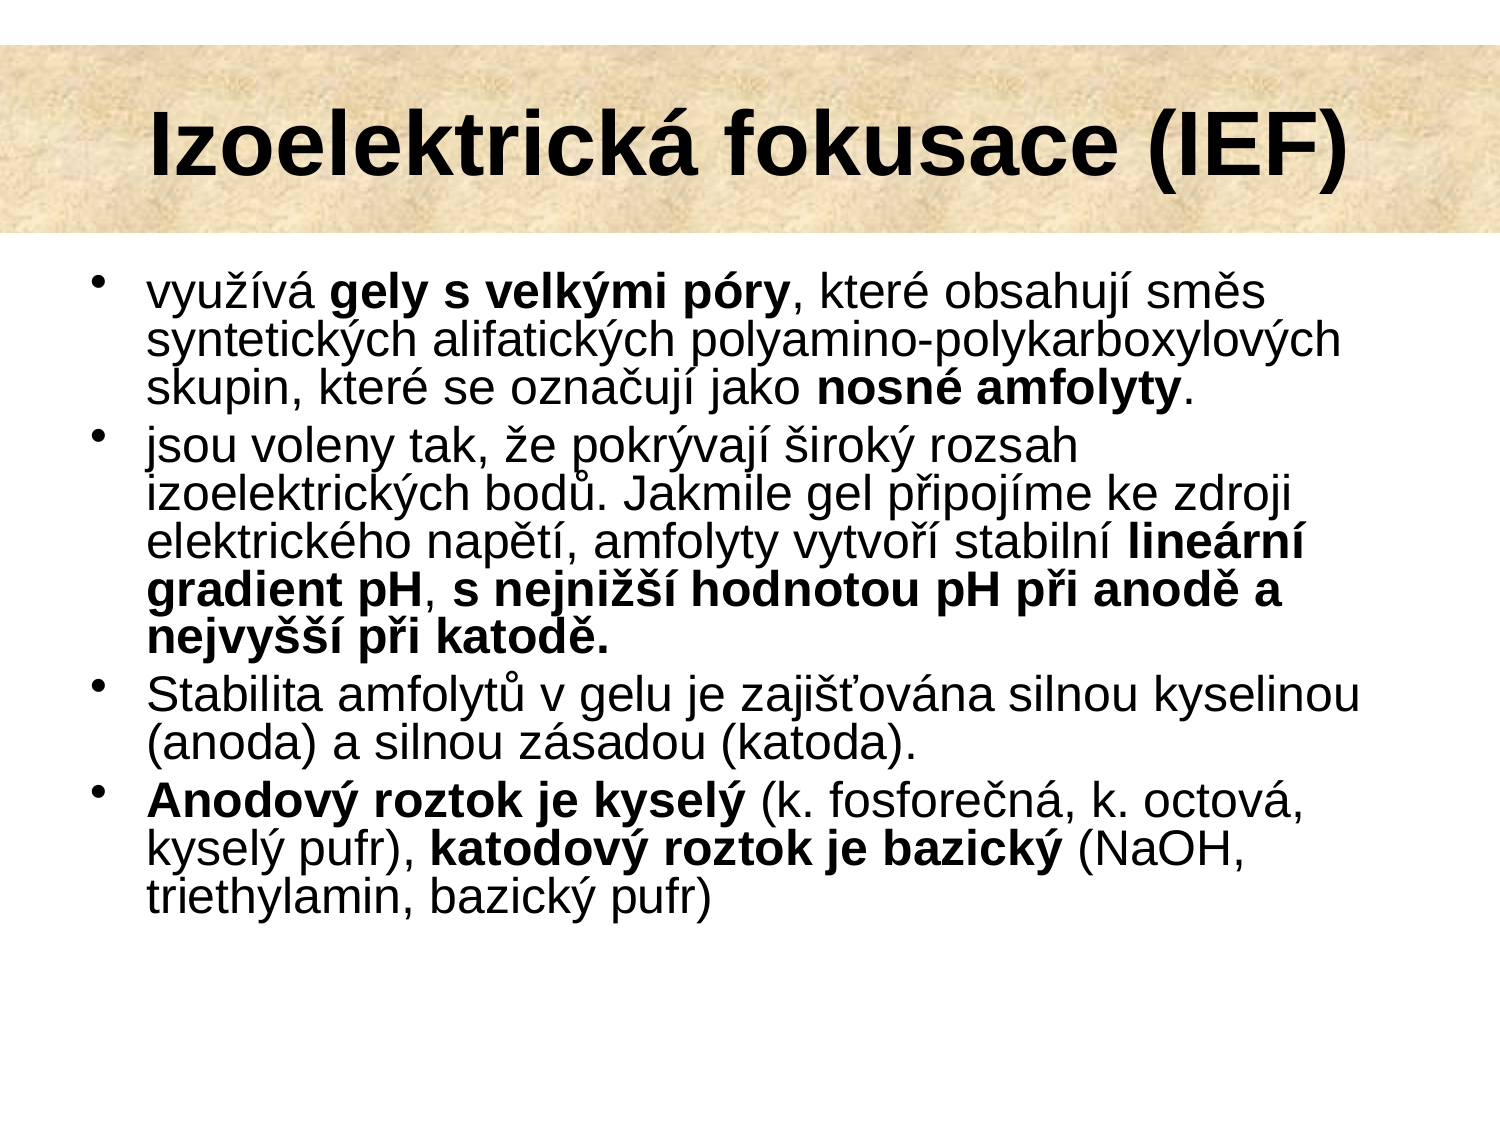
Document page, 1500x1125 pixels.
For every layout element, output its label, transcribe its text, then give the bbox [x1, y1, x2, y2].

title Izoelektrická fokusace (IEF) [0, 44, 1500, 233]
list využívá gely s velkými póry, které obsahují směs syntetických alifatických polyamino-polykarboxylových skupin, které se označují jako nosné amfolyty. jsou voleny tak, že pokrývají široký rozsah izoelektrických bodů. Jakmile gel připojíme ke zdroji elektrického napětí, amfolyty vytvoří stabilní lineární gradient pH, s nejnižší hodnotou pH při anodě a nejvyšší při katodě. Stabilita amfolytů v gelu je zajišťována silnou kyselinou (anoda) a silnou zásadou (katoda). Anodový roztok je kyselý (k. fosforečná, k. octová, kyselý pufr), katodový roztok je bazický (NaOH, triethylamin, bazický pufr) [74, 262, 1426, 1006]
